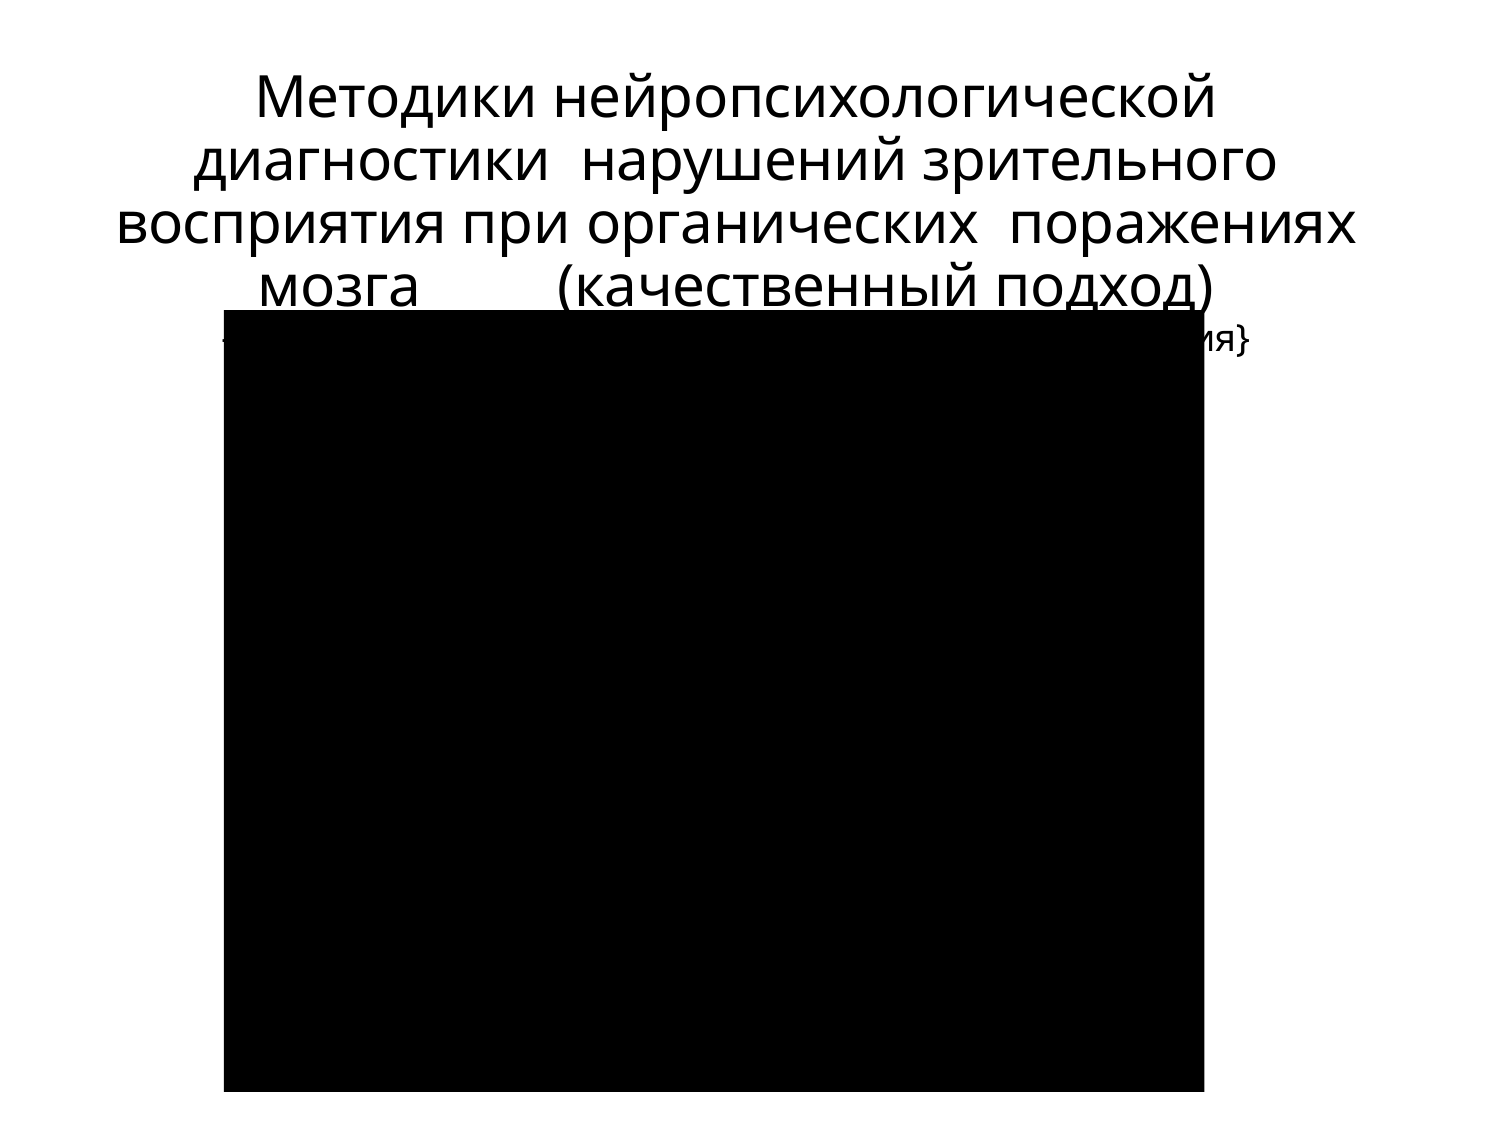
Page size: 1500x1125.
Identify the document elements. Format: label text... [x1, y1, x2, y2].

title Методики нейропсихологической диагностики нарушений зрительного восприятия при органических поражениях мозга (качественный подход) {форменные (предметные) характеристики восприятия} [75, 56, 1396, 359]
text_box [223, 310, 1205, 1092]
